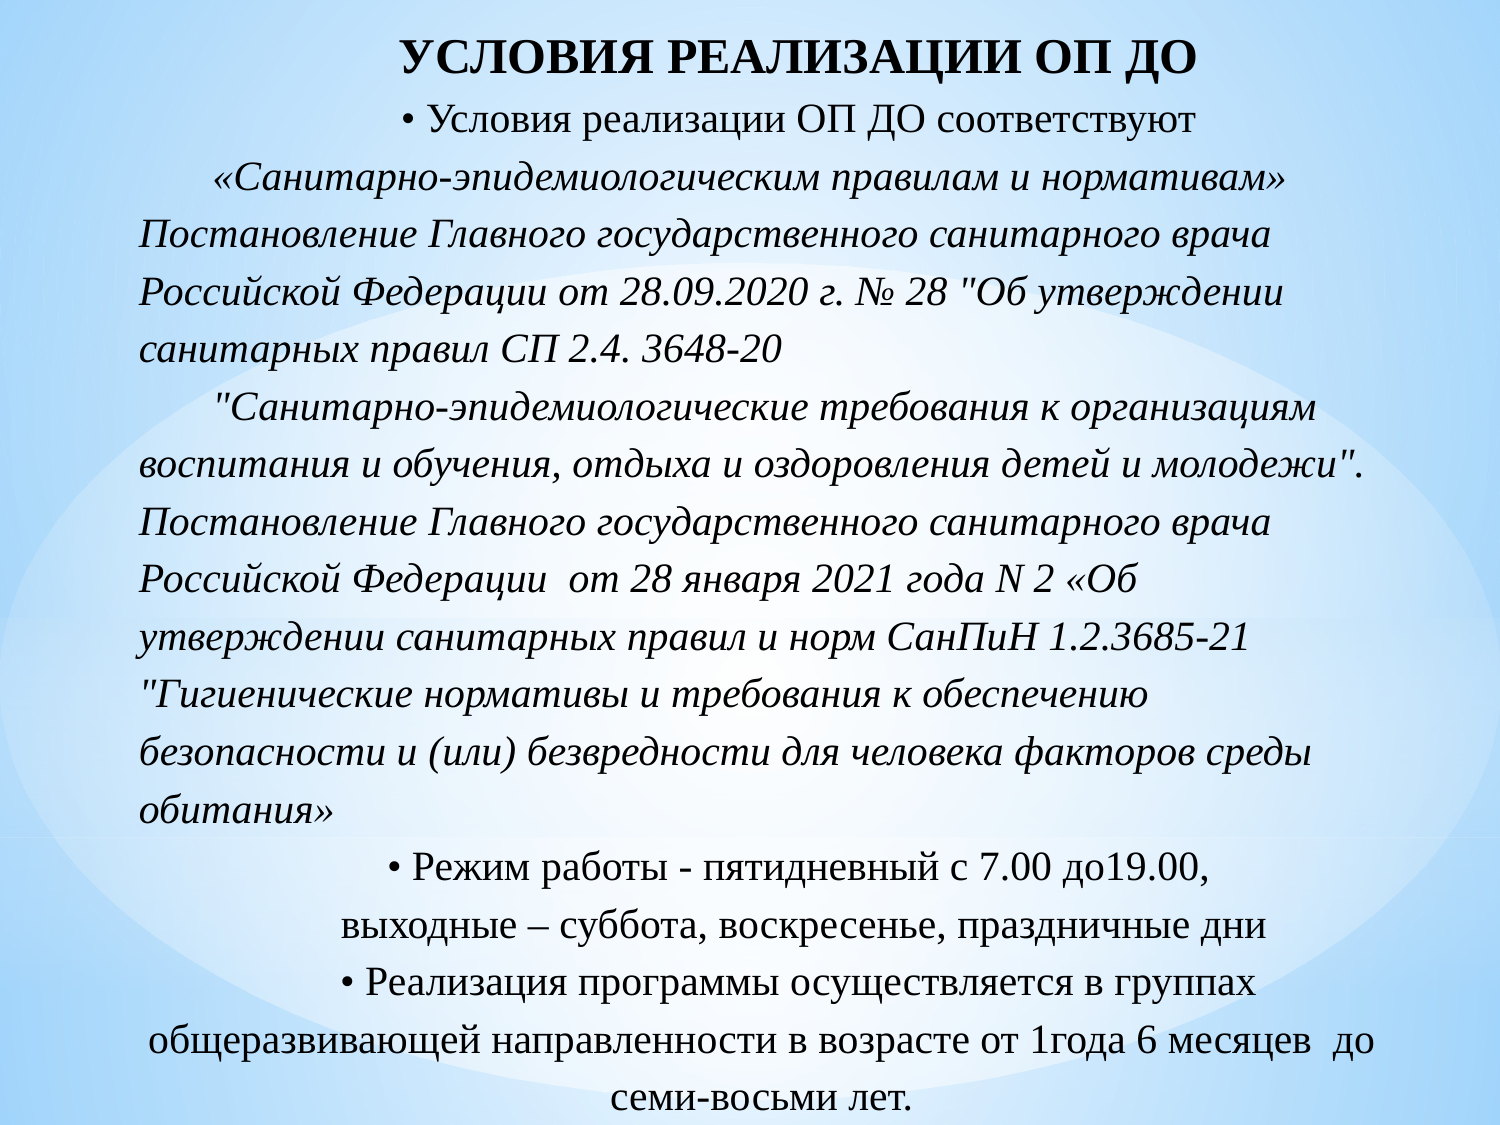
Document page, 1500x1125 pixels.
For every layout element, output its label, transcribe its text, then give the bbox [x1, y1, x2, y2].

text_box УСЛОВИЯ РЕАЛИЗАЦИИ ОП ДО • Условия реализации ОП ДО соответствуют «Санитарно-эпидемиологическим правилам и нормативам» Постановление Главного государственного санитарного врача Российской Федерации от 28.09.2020 г. № 28 "Об утверждении санитарных правил СП 2.4. 3648-20 "Санитарно-эпидемиологические требования к организациям воспитания и обучения, отдыха и оздоровления детей и молодежи". Постановление Главного государственного санитарного врача Российской Федерации от 28 января 2021 года N 2 «Об утверждении санитарных правил и норм СанПиН 1.2.3685-21 "Гигиенические нормативы и требования к обеспечению безопасности и (или) безвредности для человека факторов среды обитания» • Режим работы - пятидневный с 7.00 до19.00, выходные – суббота, воскресенье, праздничные дни • Реализация программы осуществляется в группах общеразвивающей направленности в возрасте от 1года 6 месяцев до семи-восьми лет. [123, 7, 1400, 1125]
